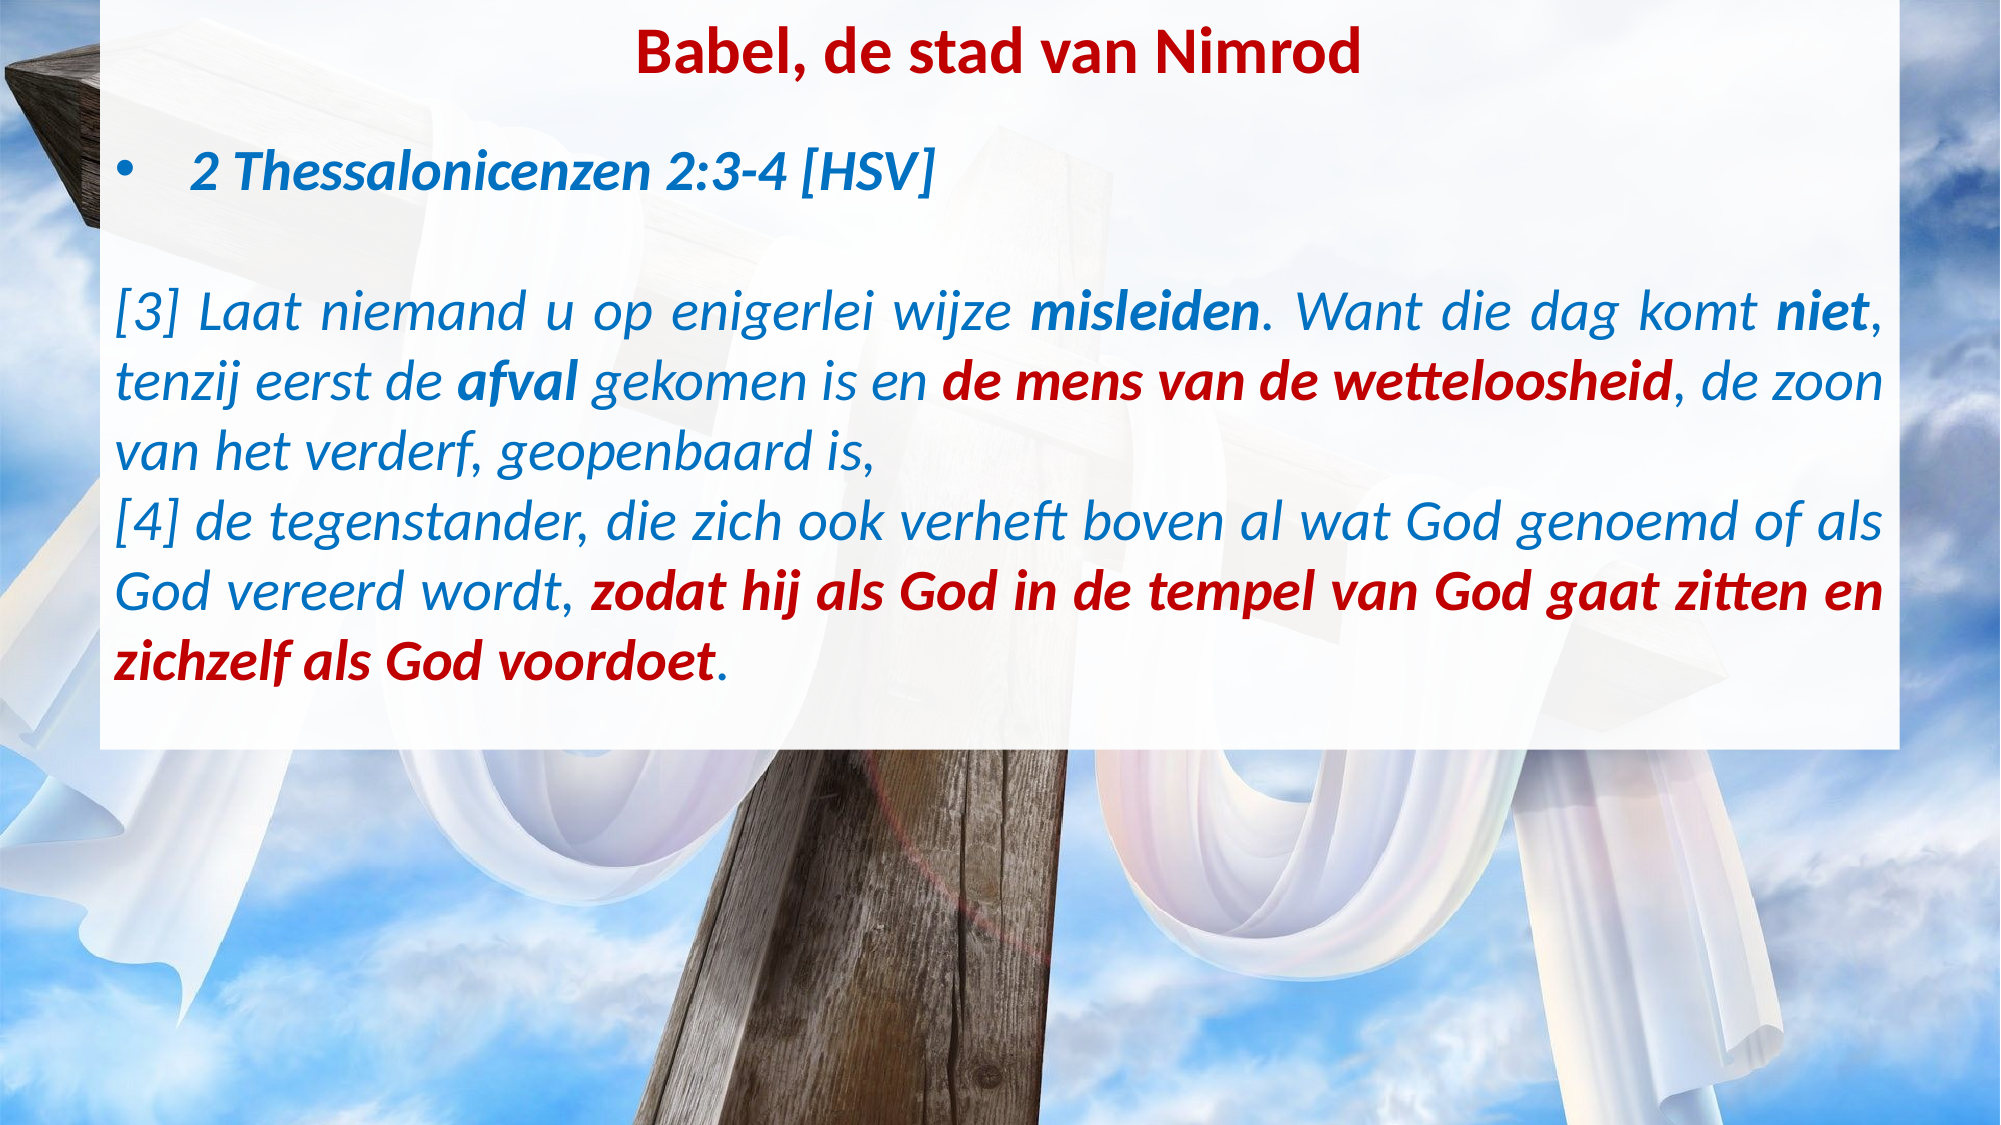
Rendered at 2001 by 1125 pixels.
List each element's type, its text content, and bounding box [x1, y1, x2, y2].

text_box Babel, de stad van Nimrod 2 Thessalonicenzen 2:3-4 [HSV] [3] Laat niemand u op enigerlei wijze misleiden. Want die dag komt niet, tenzij eerst de afval gekomen is en de mens van de wetteloosheid, de zoon van het verderf, geopenbaard is, [4] de tegenstander, die zich ook verheft boven al wat God genoemd of als God vereerd wordt, zodat hij als God in de tempel van God gaat zitten en zichzelf als God voordoet. [100, 0, 1900, 750]
picture [0, 0, 2000, 1125]
